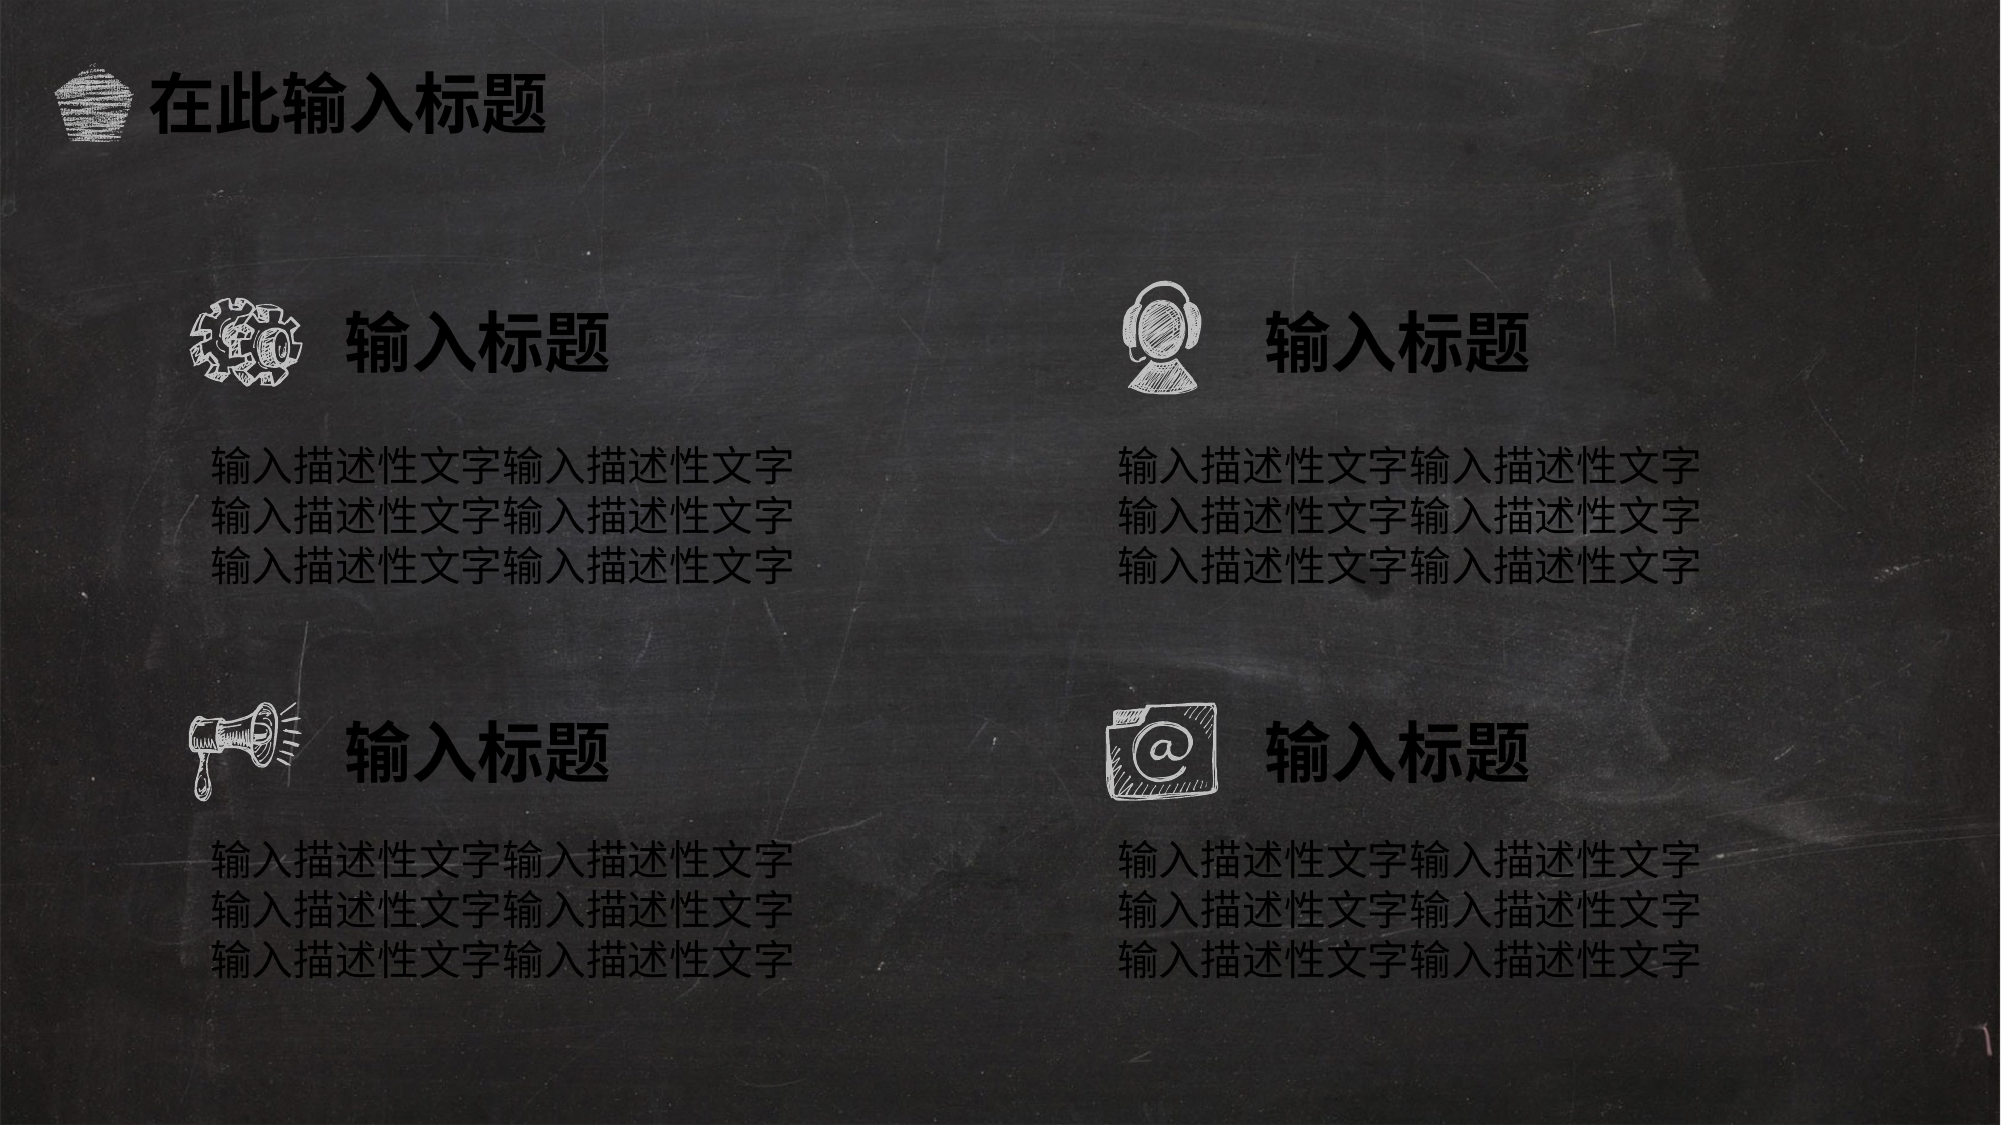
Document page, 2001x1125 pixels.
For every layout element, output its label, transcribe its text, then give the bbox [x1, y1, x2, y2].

text_box 输入描述性文字输入描述性文字输入描述性文字输入描述性文字输入描述性文字输入描述性文字 [1102, 826, 1724, 992]
text_box 输入标题 [329, 293, 641, 389]
text_box 输入描述性文字输入描述性文字输入描述性文字输入描述性文字输入描述性文字输入描述性文字 [1102, 431, 1724, 597]
text_box 输入描述性文字输入描述性文字输入描述性文字输入描述性文字输入描述性文字输入描述性文字 [195, 826, 817, 992]
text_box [188, 297, 303, 387]
text_box 输入标题 [1249, 703, 1561, 799]
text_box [54, 54, 683, 151]
text_box 输入标题 [329, 703, 641, 799]
text_box 输入标题 [1249, 293, 1561, 389]
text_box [1122, 280, 1202, 395]
text_box 输入描述性文字输入描述性文字输入描述性文字输入描述性文字输入描述性文字输入描述性文字 [195, 431, 817, 597]
picture [0, 0, 2001, 1125]
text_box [188, 701, 302, 802]
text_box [1105, 702, 1219, 801]
